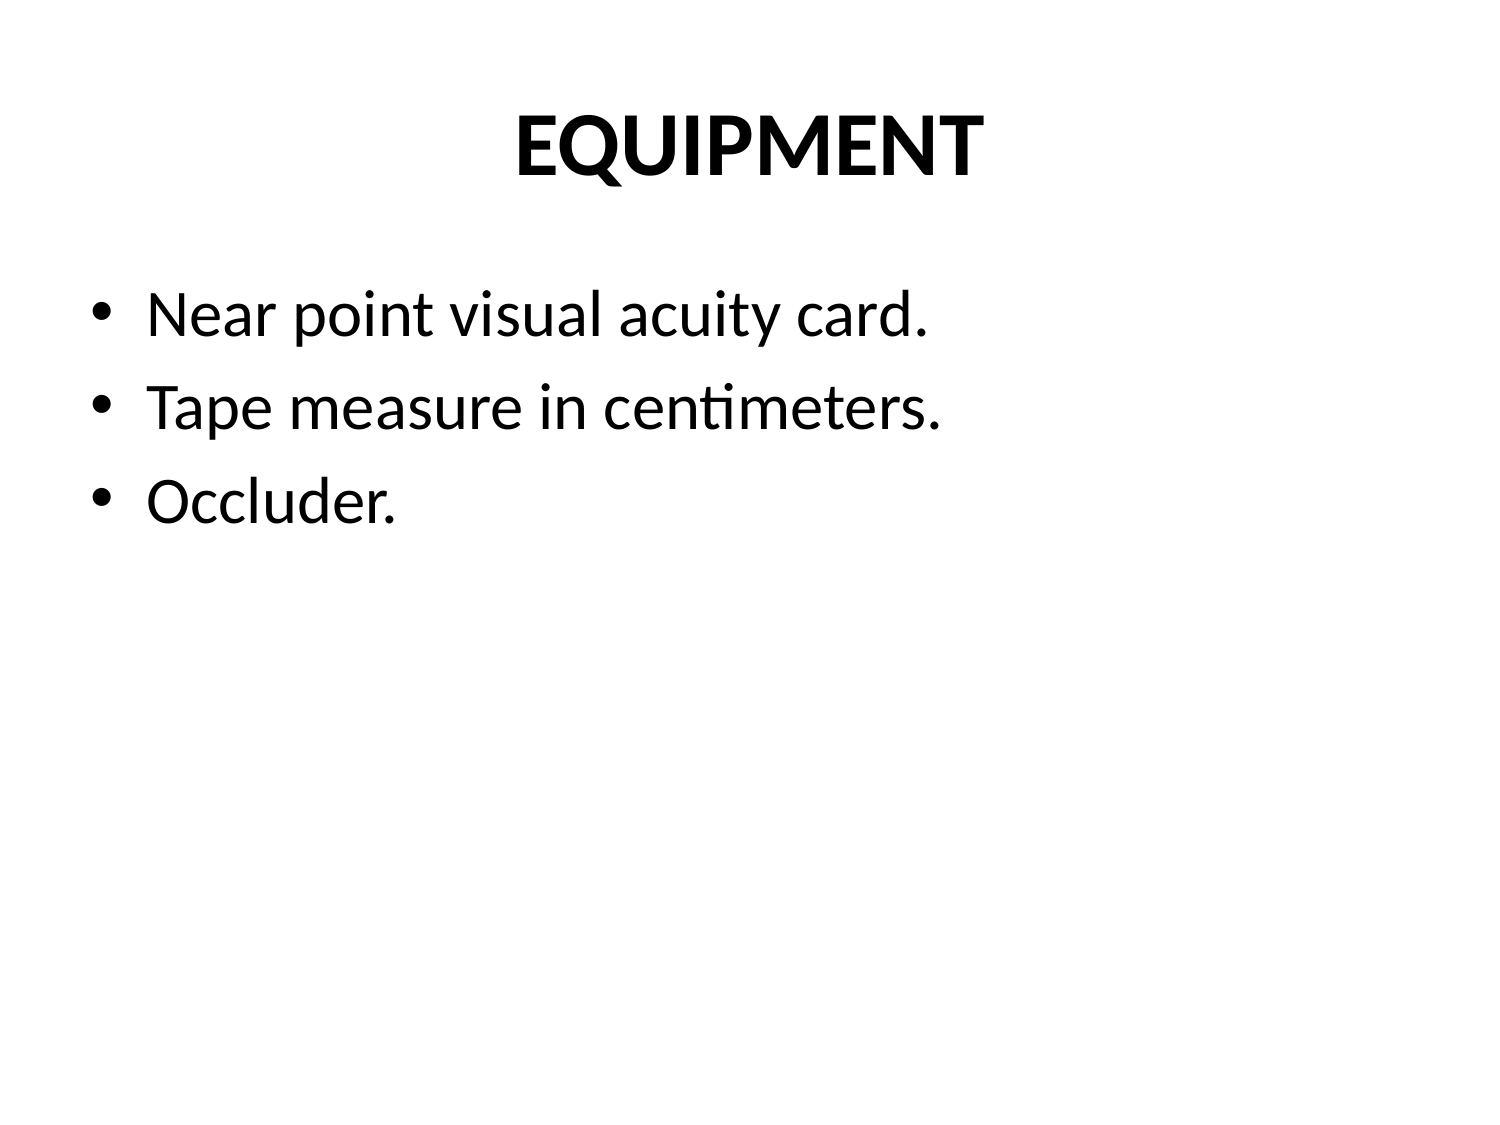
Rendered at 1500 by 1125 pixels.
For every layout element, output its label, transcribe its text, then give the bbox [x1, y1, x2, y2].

list Near point visual acuity card. Tape measure in centimeters. Occluder. [75, 262, 1425, 1005]
title EQUIPMENT [75, 45, 1425, 233]
